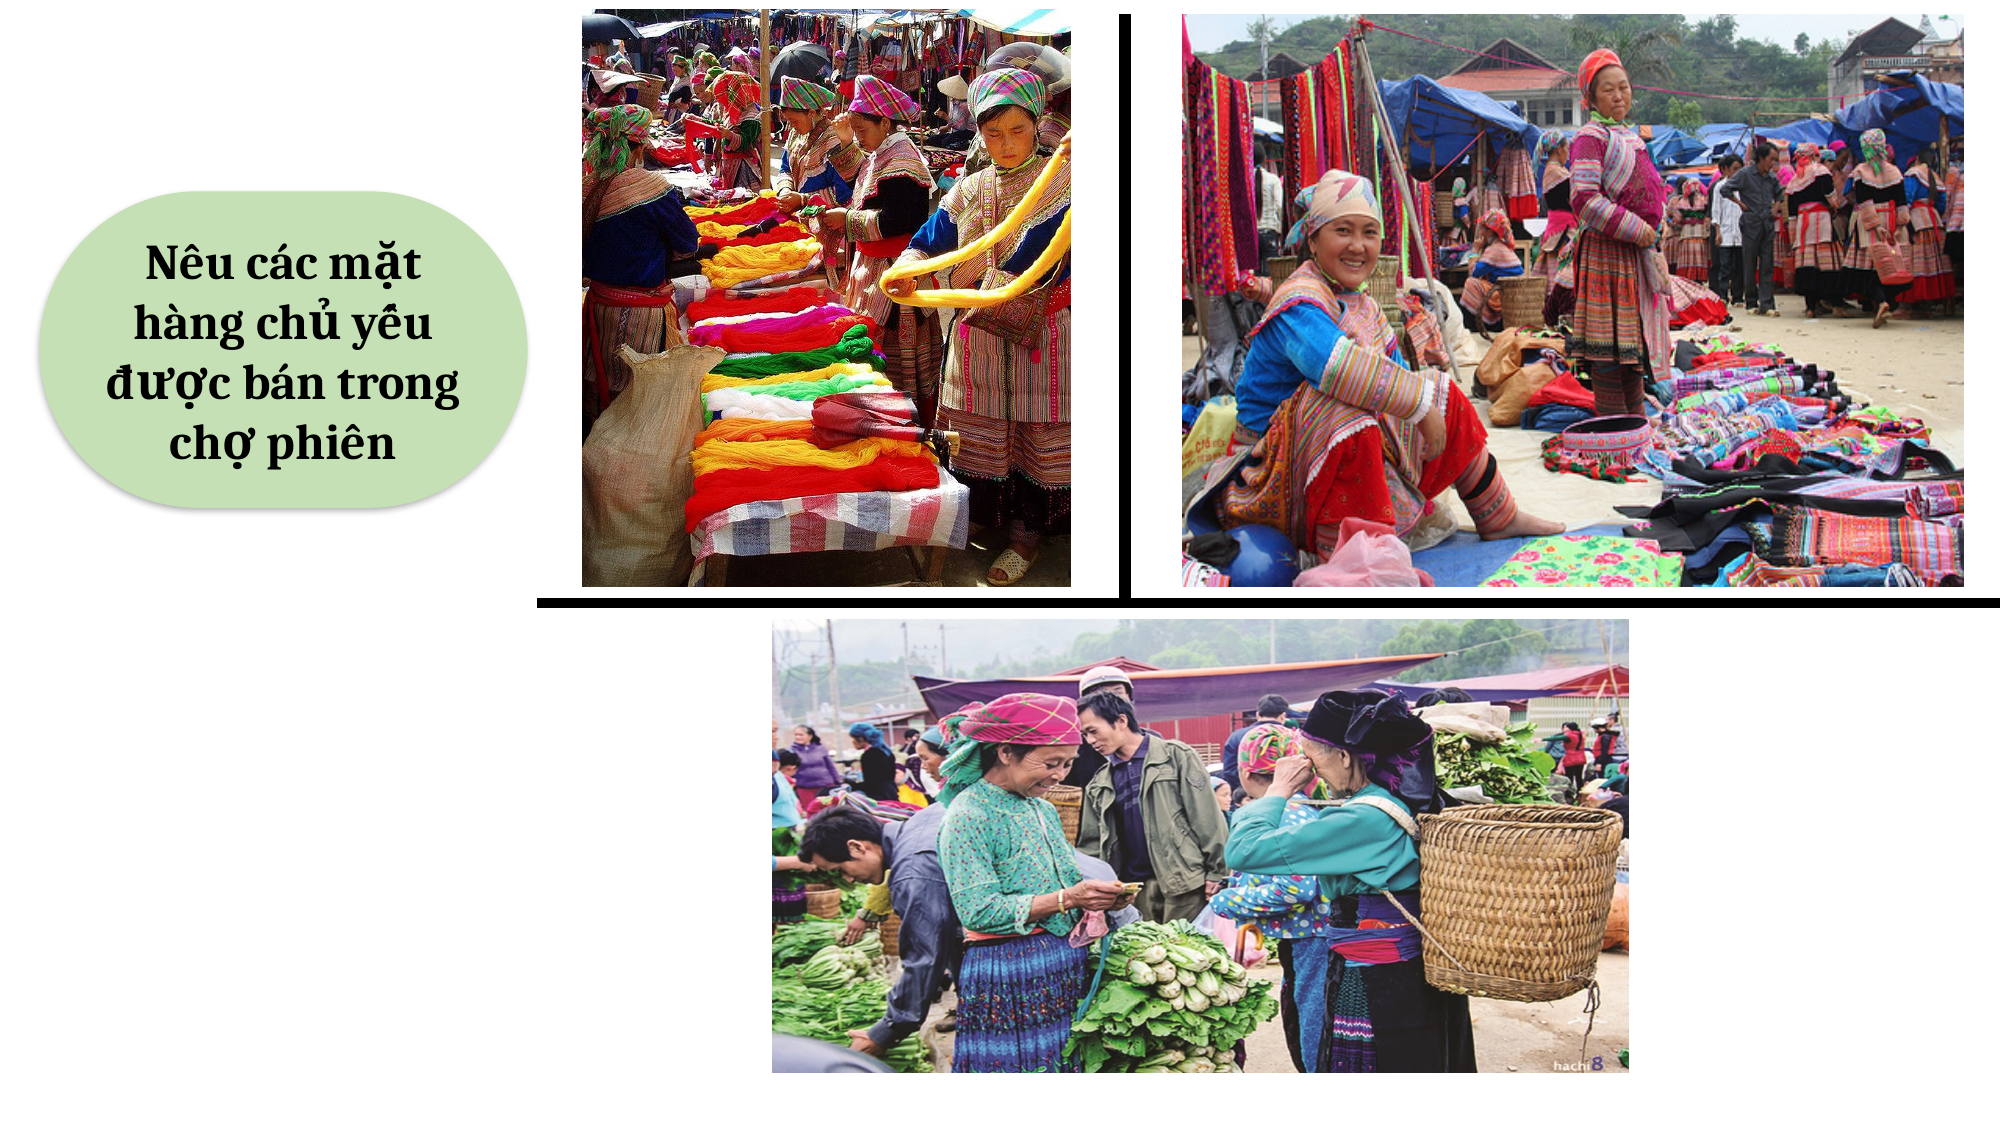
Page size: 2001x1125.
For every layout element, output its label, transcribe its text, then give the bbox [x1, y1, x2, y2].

picture [772, 619, 1629, 1073]
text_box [536, 14, 2000, 604]
text_box Nêu các mặt hàng chủ yếu được bán trong chợ phiên [38, 190, 529, 509]
picture [582, 9, 1071, 14]
